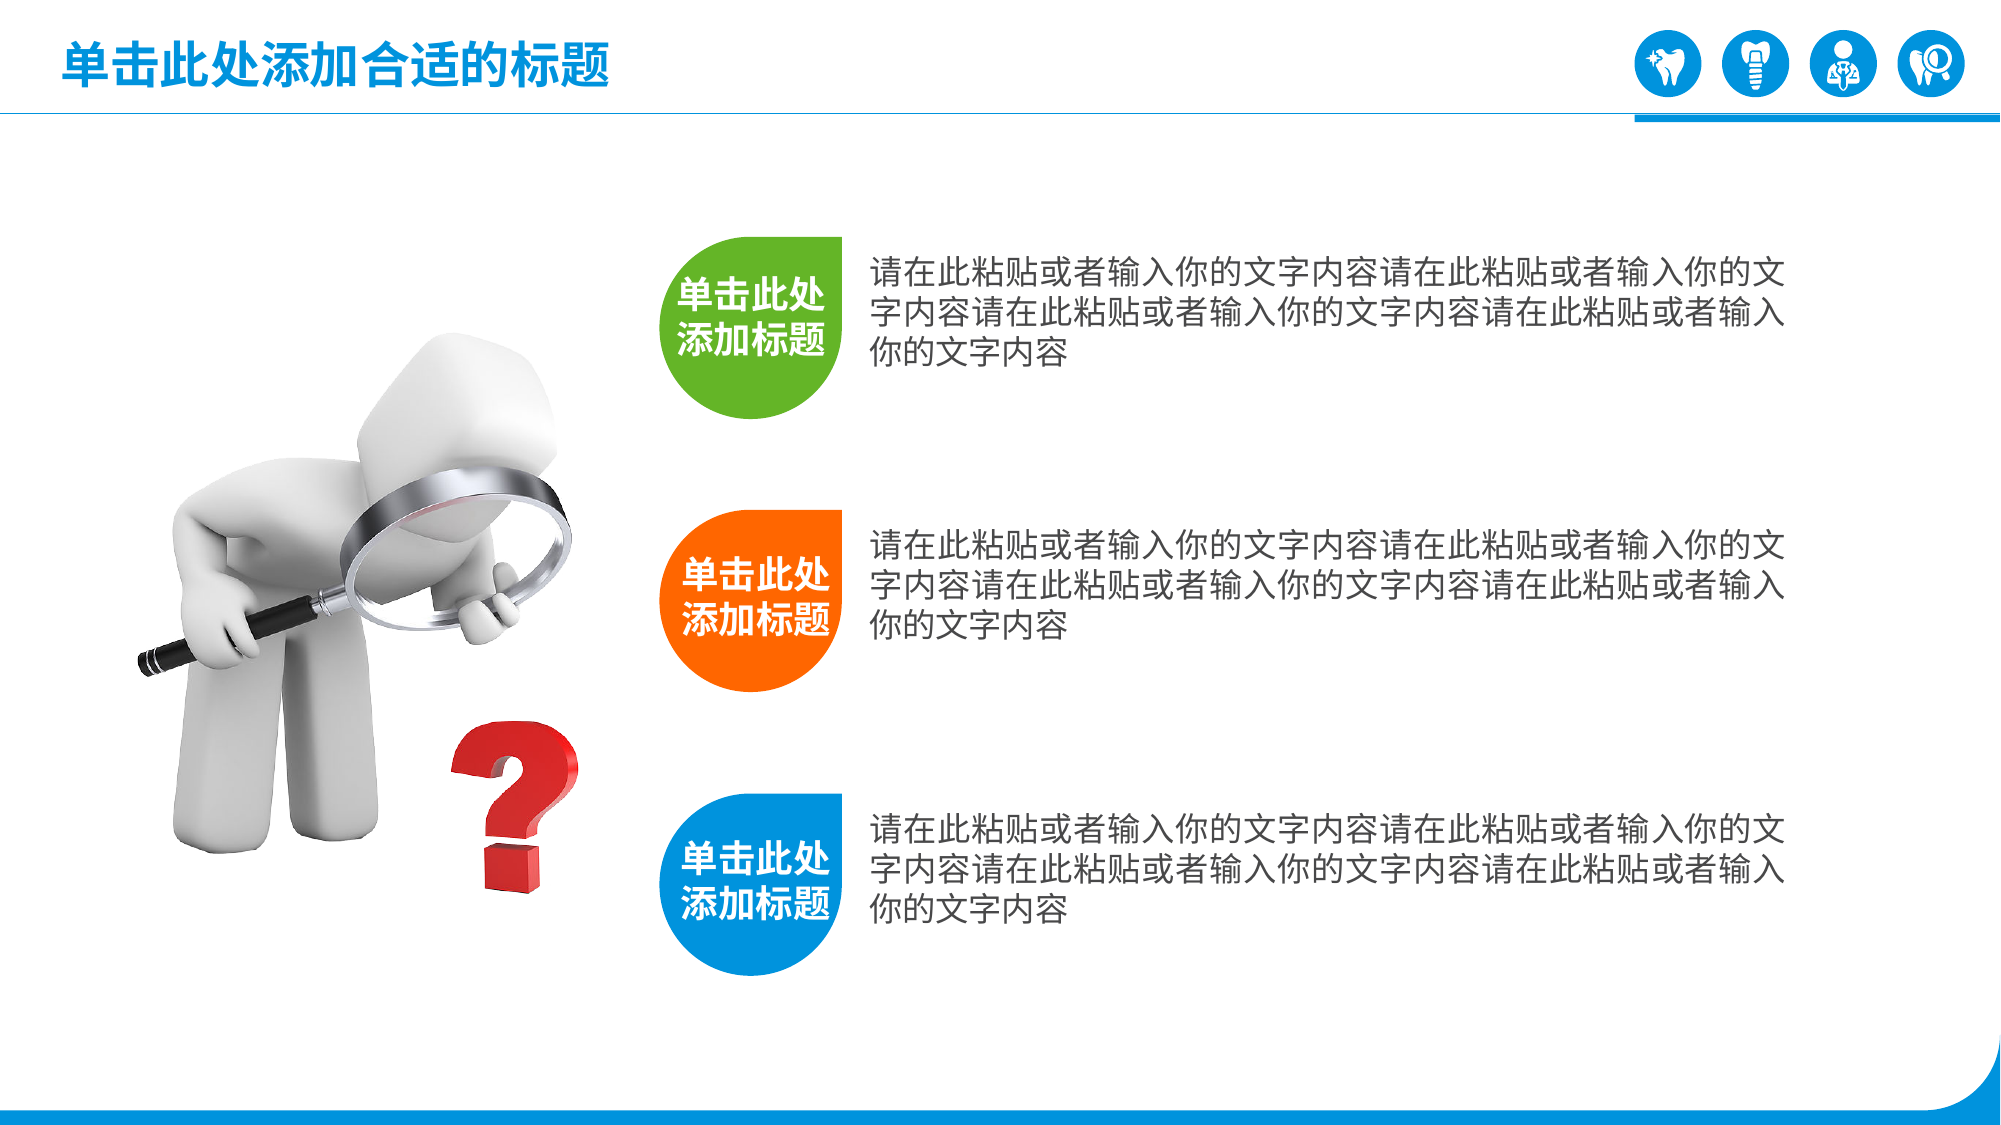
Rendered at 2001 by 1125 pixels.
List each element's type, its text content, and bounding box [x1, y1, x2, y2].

text_box 请在此粘贴或者输入你的文字内容请在此粘贴或者输入你的文字内容请在此粘贴或者输入你的文字内容请在此粘贴或者输入你的文字内容 [854, 517, 1803, 652]
text_box [680, 509, 842, 543]
text_box 请在此粘贴或者输入你的文字内容请在此粘贴或者输入你的文字内容请在此粘贴或者输入你的文字内容请在此粘贴或者输入你的文字内容 [854, 244, 1803, 379]
text_box 请在此粘贴或者输入你的文字内容请在此粘贴或者输入你的文字内容请在此粘贴或者输入你的文字内容请在此粘贴或者输入你的文字内容 [854, 800, 1803, 936]
text_box [669, 369, 833, 420]
text_box [686, 236, 842, 263]
text_box [679, 793, 842, 827]
text_box 单击此处添加标题 [661, 263, 842, 369]
text_box [659, 853, 665, 917]
text_box [672, 932, 829, 976]
text_box [673, 649, 829, 693]
picture [122, 328, 587, 896]
text_box 单击此处添加合适的标题 [45, 26, 625, 102]
text_box 单击此处添加标题 [659, 543, 853, 649]
text_box 单击此处添加标题 [665, 827, 847, 932]
